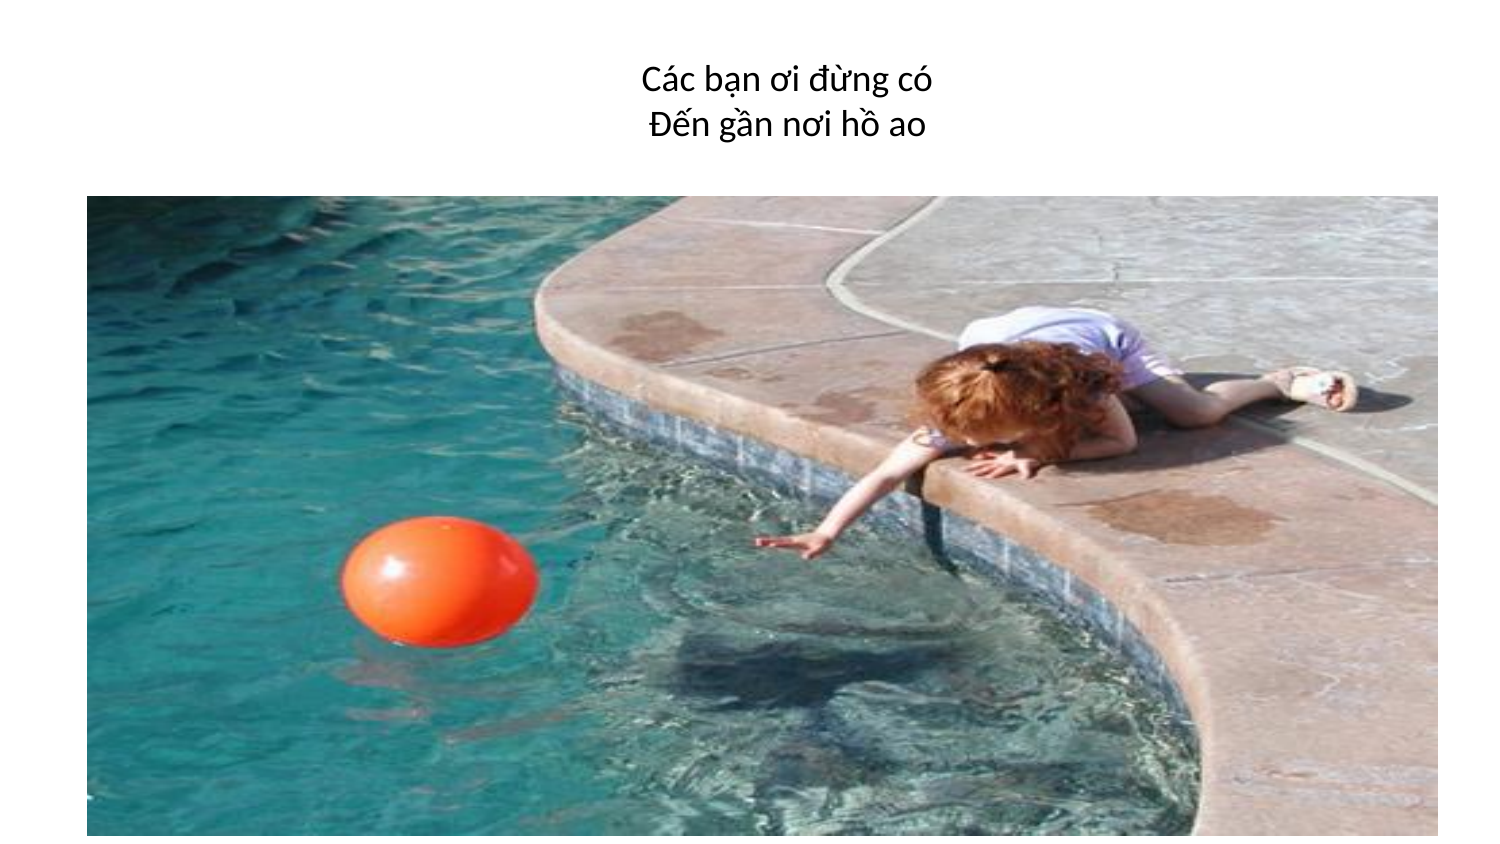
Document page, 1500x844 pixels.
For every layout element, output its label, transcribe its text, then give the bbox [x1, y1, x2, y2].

text_box Các bạn ơi đừng có Đến gần nơi hồ ao [412, 46, 1163, 152]
picture [87, 196, 1438, 836]
